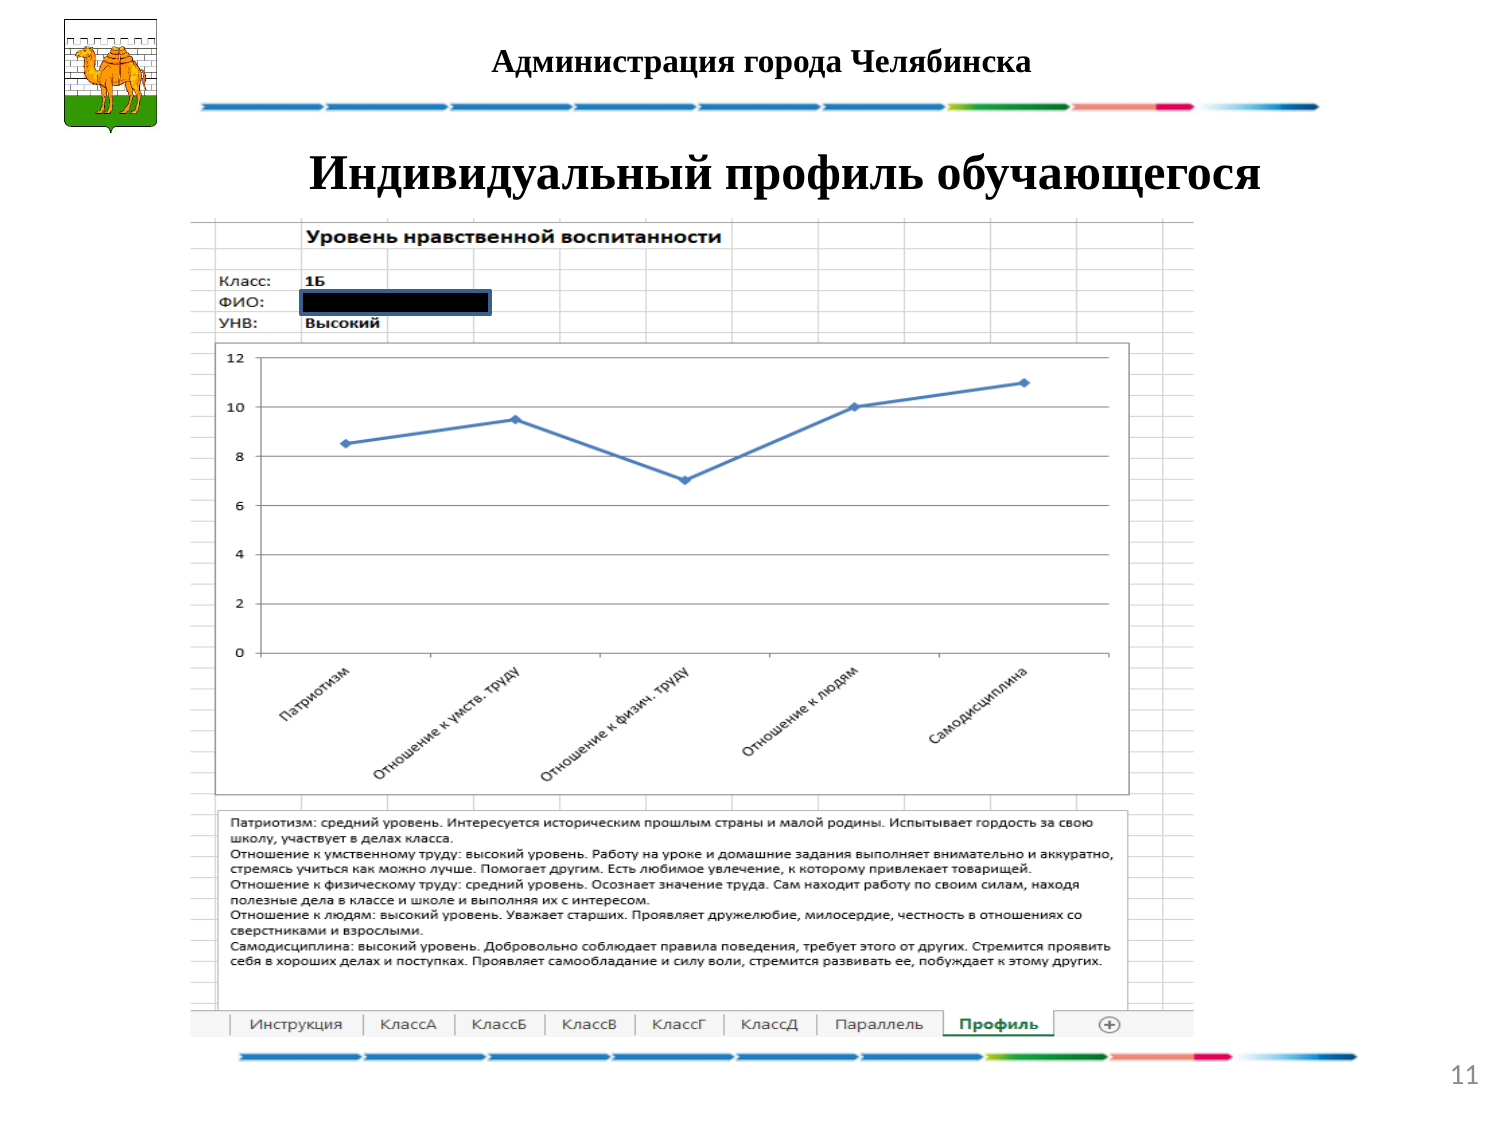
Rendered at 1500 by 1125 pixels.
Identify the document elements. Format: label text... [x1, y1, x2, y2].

picture [64, 18, 158, 133]
text_box Индивидуальный профиль обучающегося [171, 132, 1400, 207]
slide_number 11 [1144, 1042, 1495, 1103]
title Администрация города Челябинска [206, 29, 1317, 84]
picture [191, 86, 1334, 134]
picture [190, 218, 1372, 1084]
